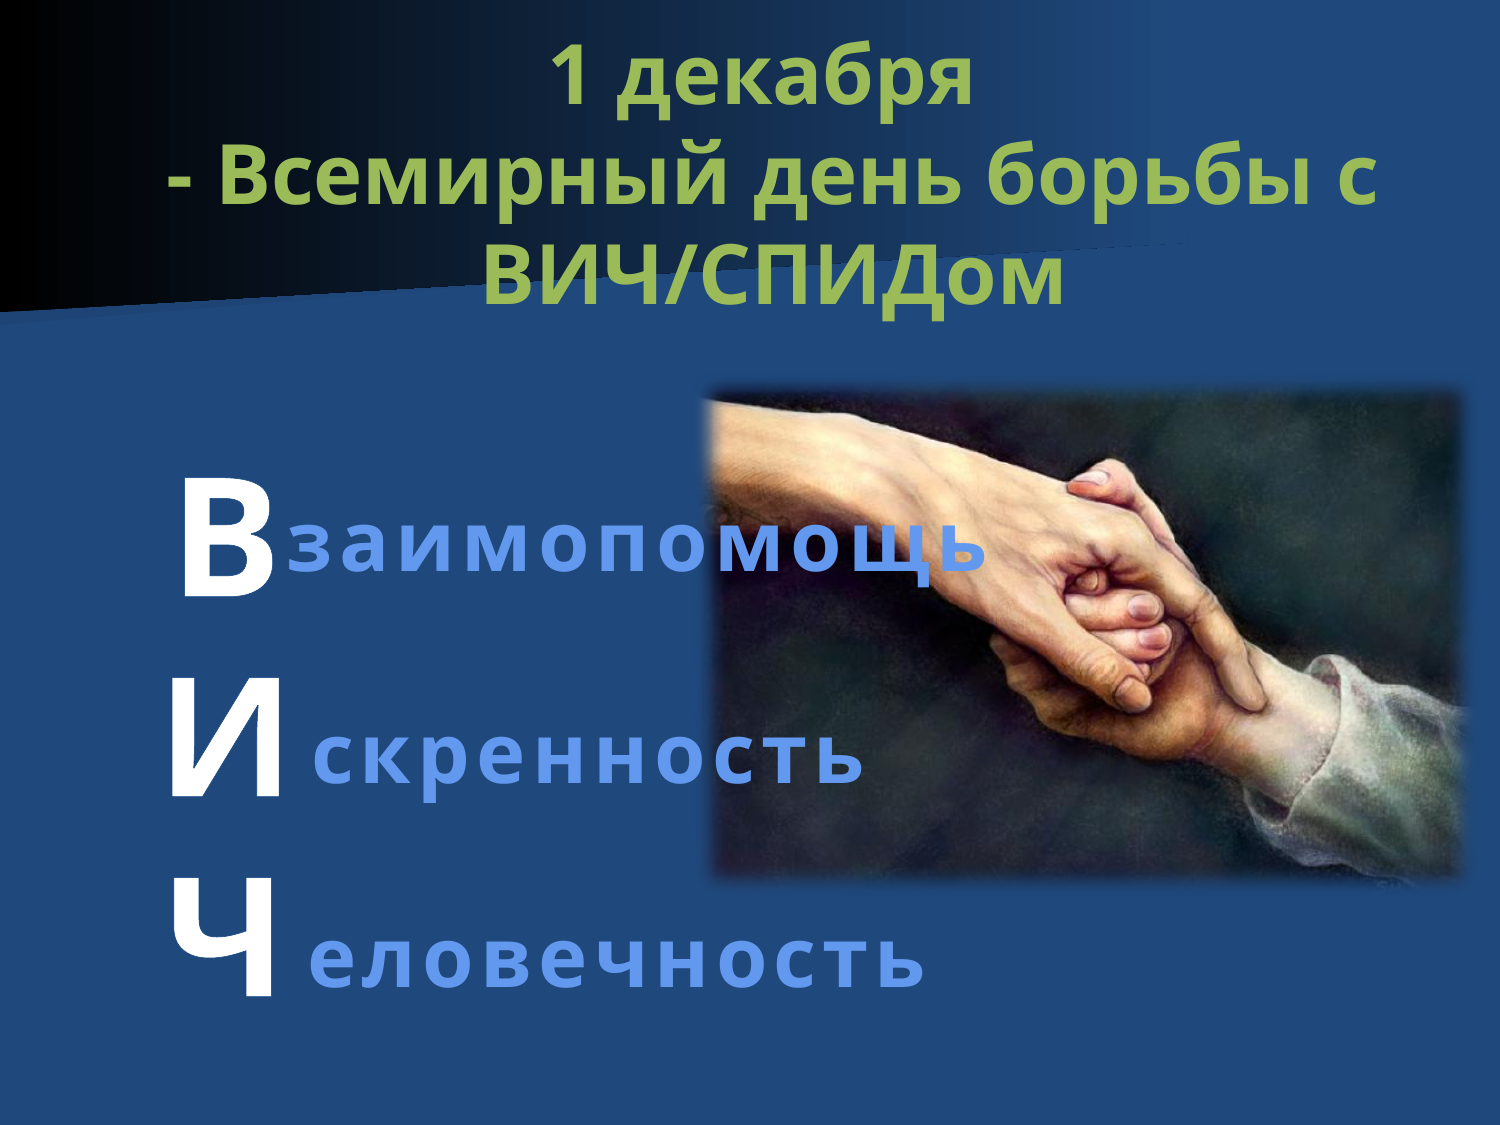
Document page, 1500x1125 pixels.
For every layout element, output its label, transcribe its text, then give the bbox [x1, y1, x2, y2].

text_box 1 декабря - Всемирный день борьбы с ВИЧ/СПИДом [0, 13, 1500, 329]
text_box скренность [141, 693, 688, 808]
text_box В И Ч [76, 422, 375, 1038]
picture [693, 372, 1479, 897]
text_box заимопомощь [191, 480, 688, 596]
text_box еловечность [170, 896, 1063, 1012]
